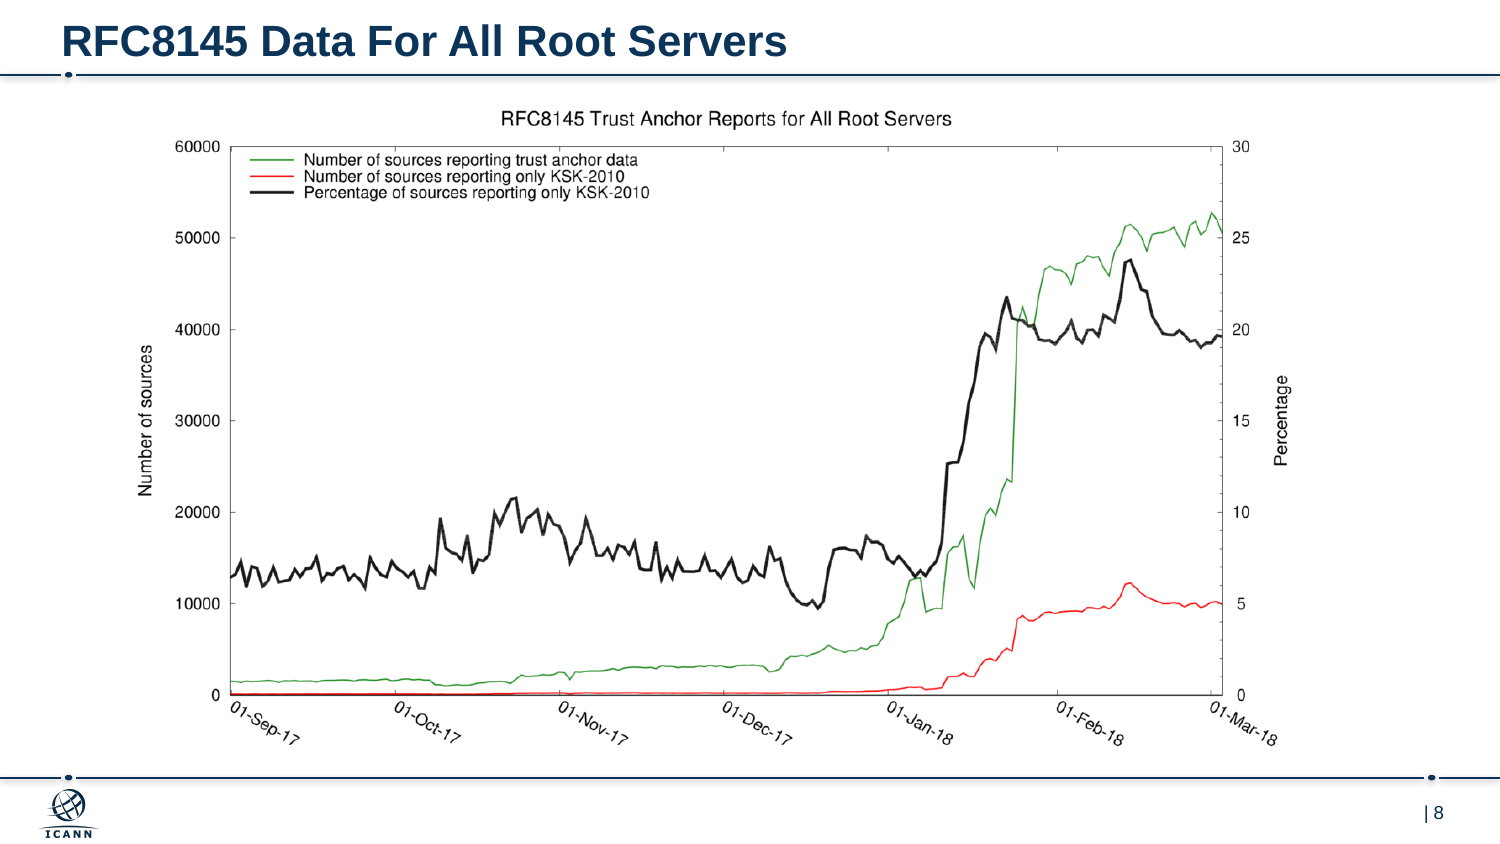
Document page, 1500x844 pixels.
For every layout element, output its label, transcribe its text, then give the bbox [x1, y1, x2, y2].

picture [130, 93, 1307, 755]
picture [38, 789, 99, 838]
title RFC8145 Data For All Root Servers [61, 5, 1376, 62]
